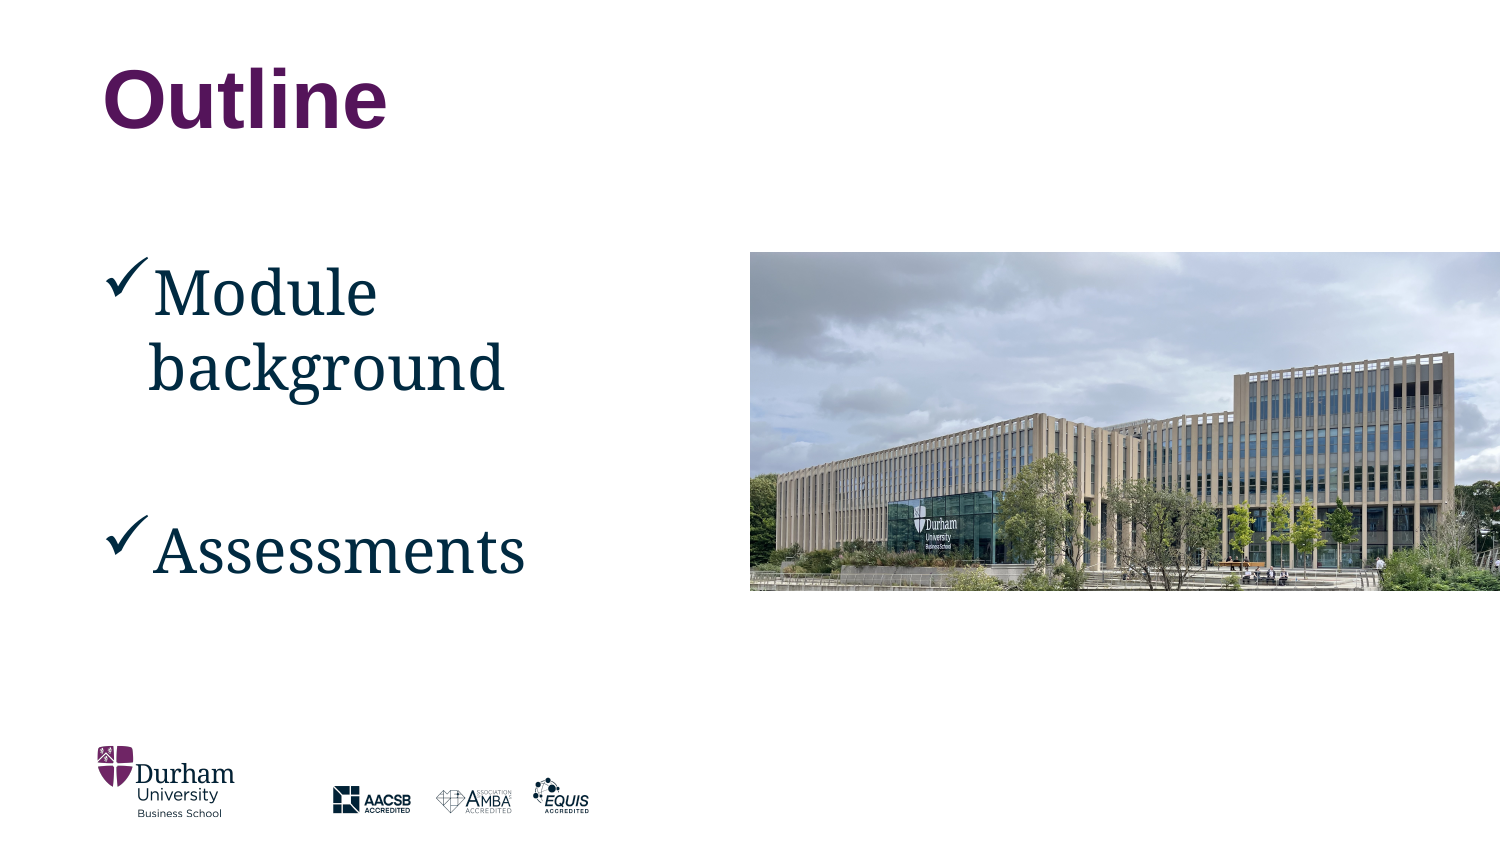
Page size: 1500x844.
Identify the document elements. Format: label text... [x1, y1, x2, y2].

picture [329, 776, 592, 815]
title Outline [101, 45, 1399, 187]
list Module background Assessments [101, 252, 727, 676]
picture [94, 744, 238, 819]
picture [749, 252, 1500, 592]
